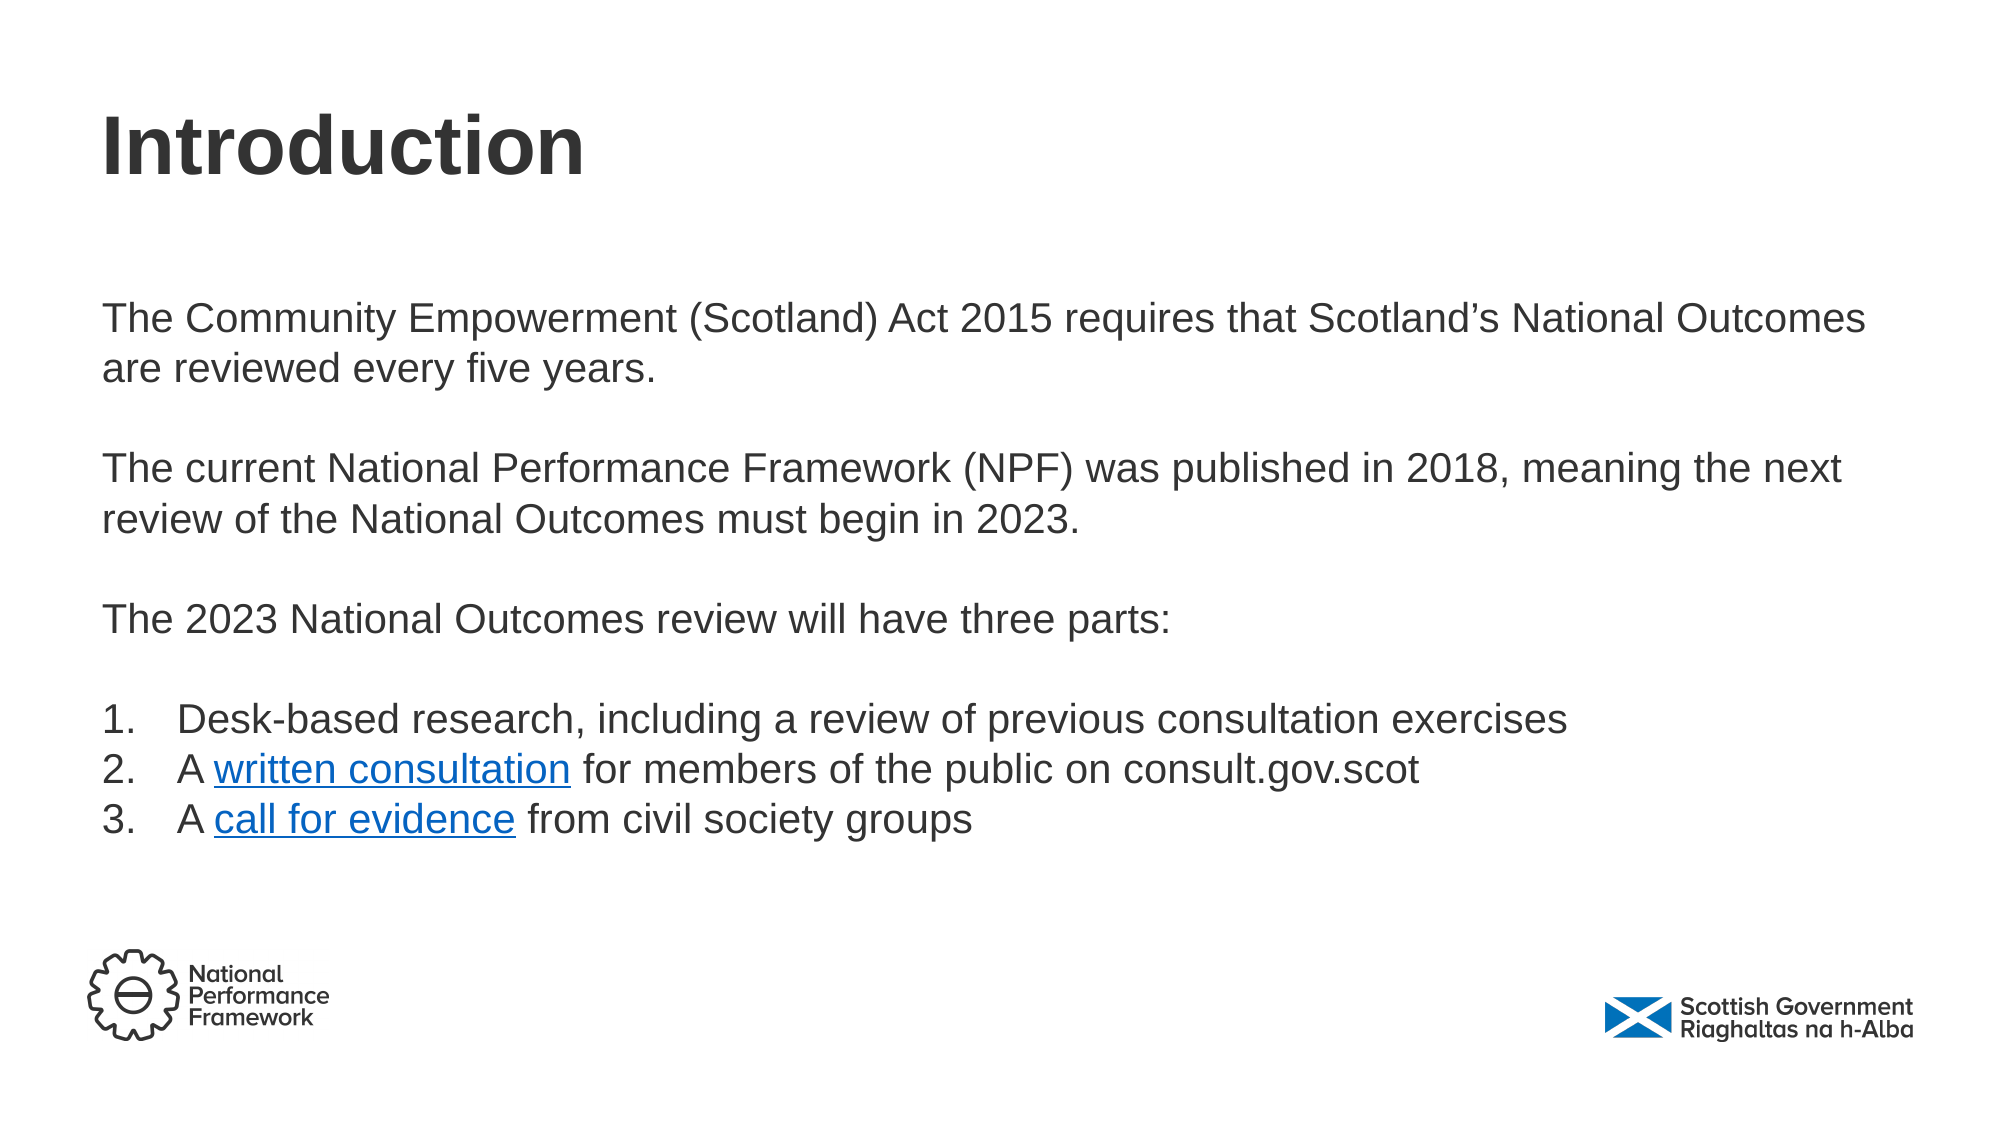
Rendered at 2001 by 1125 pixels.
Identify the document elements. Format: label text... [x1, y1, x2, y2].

picture [1603, 995, 1913, 1042]
text_box Introduction The Community Empowerment (Scotland) Act 2015 requires that Scotland’s National Outcomes are reviewed every five years. The current National Performance Framework (NPF) was published in 2018, meaning the next review of the National Outcomes must begin in 2023. The 2023 National Outcomes review will have three parts: Desk-based research, including a review of previous consultation exercises A written consultation for members of the public on consult.gov.scot A call for evidence from civil society groups [87, 83, 1913, 959]
picture [87, 949, 329, 1041]
